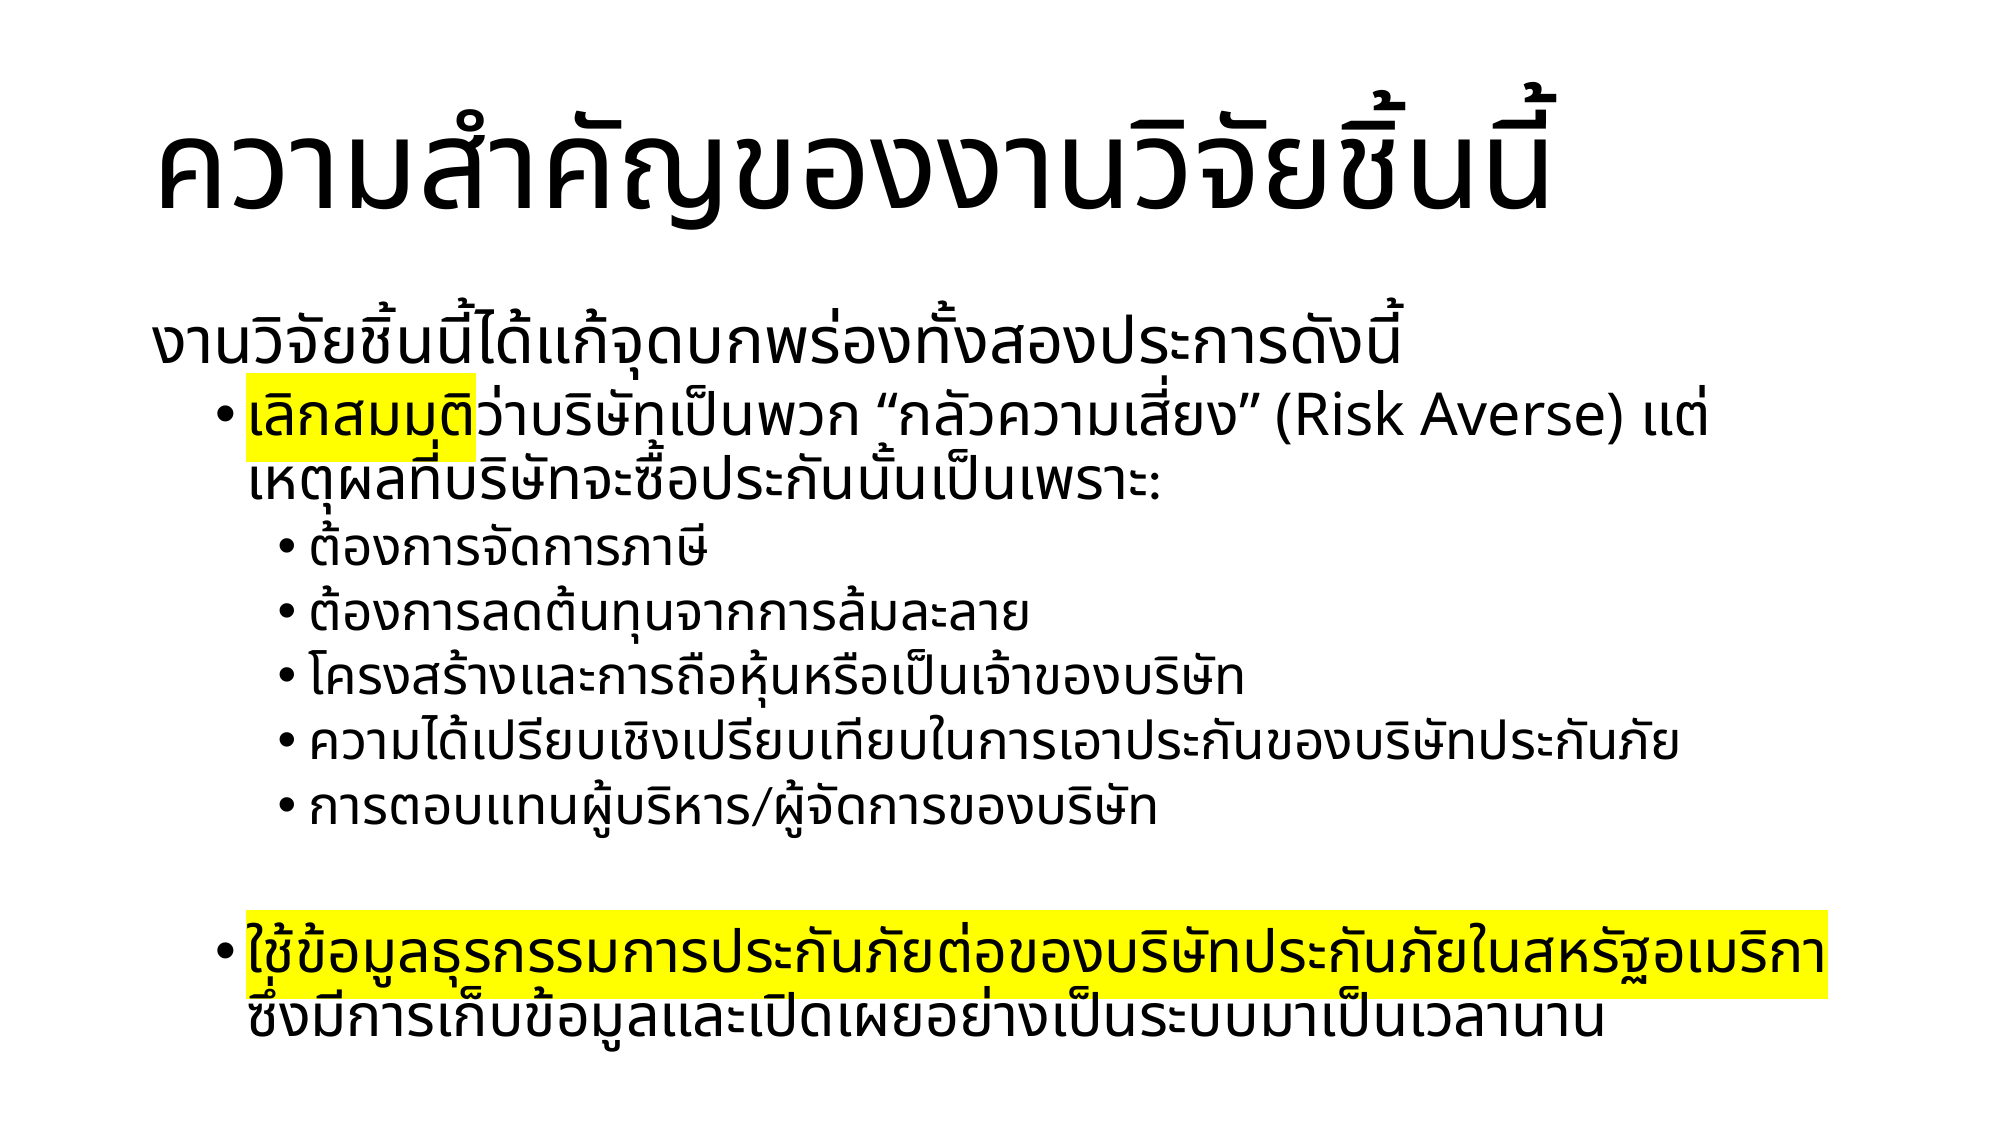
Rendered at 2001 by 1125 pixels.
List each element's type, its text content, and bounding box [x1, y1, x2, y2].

list งานวิจัยชิ้นนี้ได้แก้จุดบกพร่องทั้งสองประการดังนี้ เลิกสมมติว่าบริษัทเป็นพวก “กลัวความเสี่ยง” (Risk Averse) แต่เหตุผลที่บริษัทจะซื้อประกันนั้นเป็นเพราะ: ต้องการจัดการภาษี ต้องการลดต้นทุนจากการล้มละลาย โครงสร้างและการถือหุ้นหรือเป็นเจ้าของบริษัท ความได้เปรียบเชิงเปรียบเทียบในการเอาประกันของบริษัทประกันภัย การตอบแทนผู้บริหาร/ผู้จัดการของบริษัท ใช้ข้อมูลธุรกรรมการประกันภัยต่อของบริษัทประกันภัยในสหรัฐอเมริกาซึ่งมีการเก็บข้อมูลและเปิดเผยอย่างเป็นระบบมาเป็นเวลานาน [137, 299, 1863, 1098]
title ความสำคัญของงานวิจัยชิ้นนี้ [137, 59, 1863, 278]
